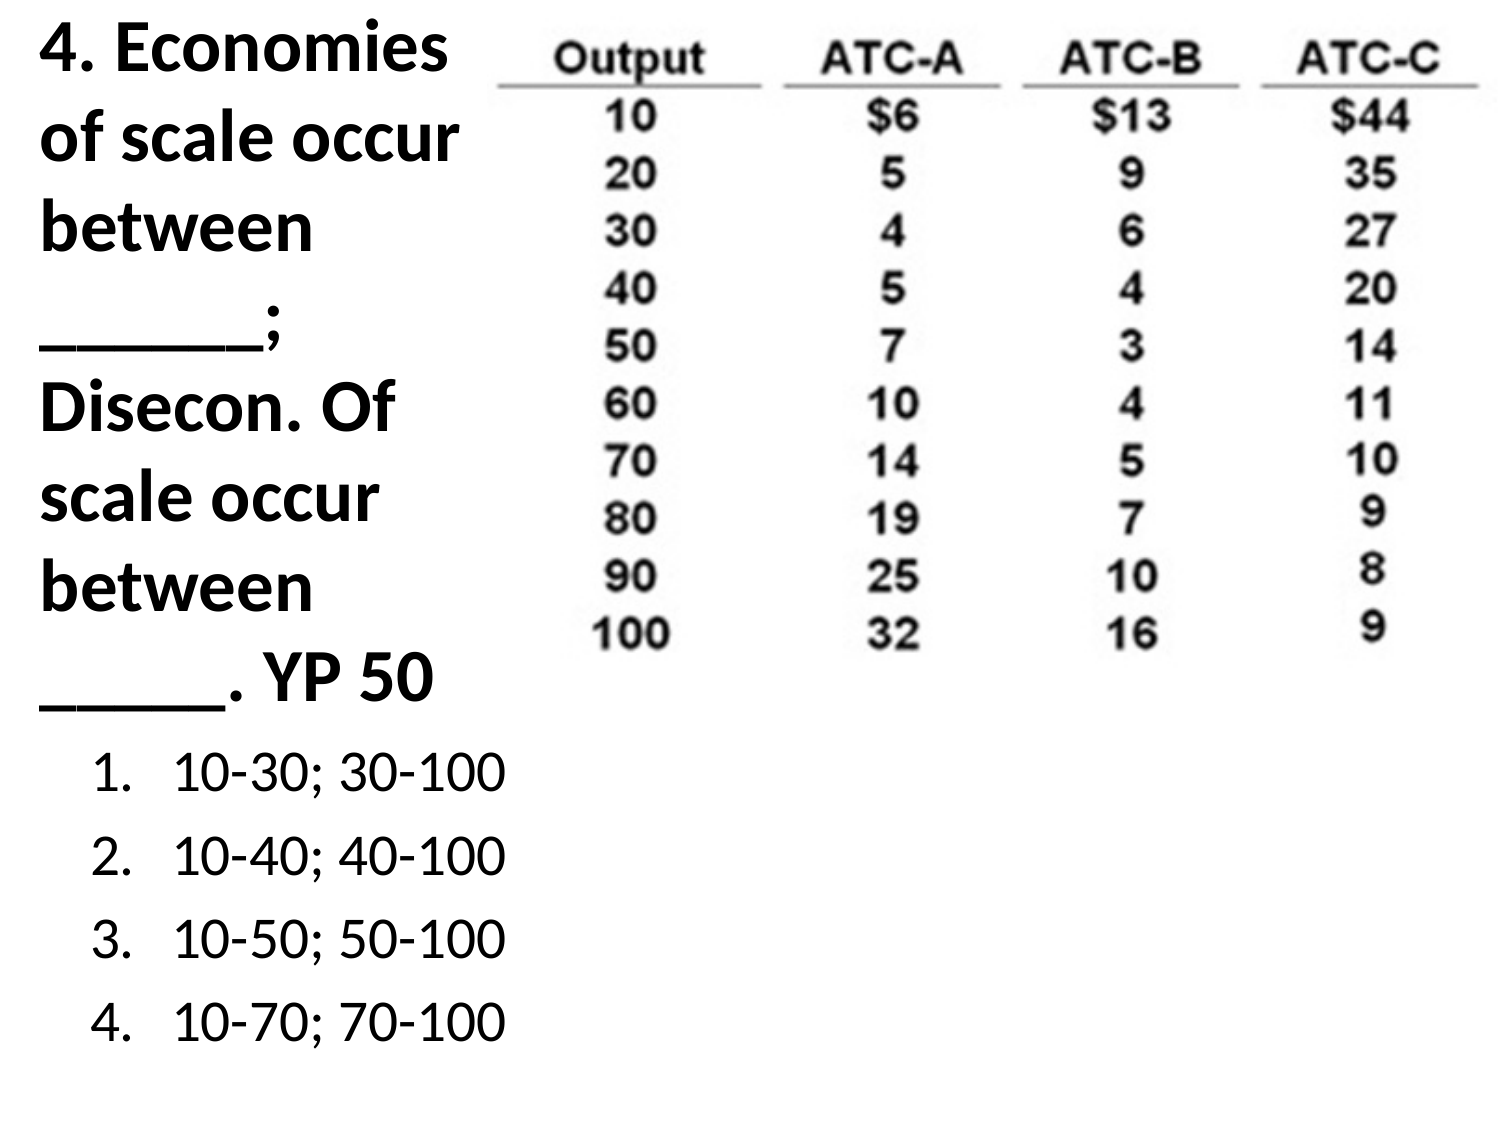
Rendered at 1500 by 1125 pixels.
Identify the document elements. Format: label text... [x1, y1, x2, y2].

title 4. Economies of scale occur between ______; Disecon. Of scale occur between _____. YP 50 [24, 0, 488, 713]
picture [487, 0, 1499, 676]
list 10-30; 30-100 10-40; 40-100 10-50; 50-100 10-70; 70-100 [75, 725, 1463, 1063]
